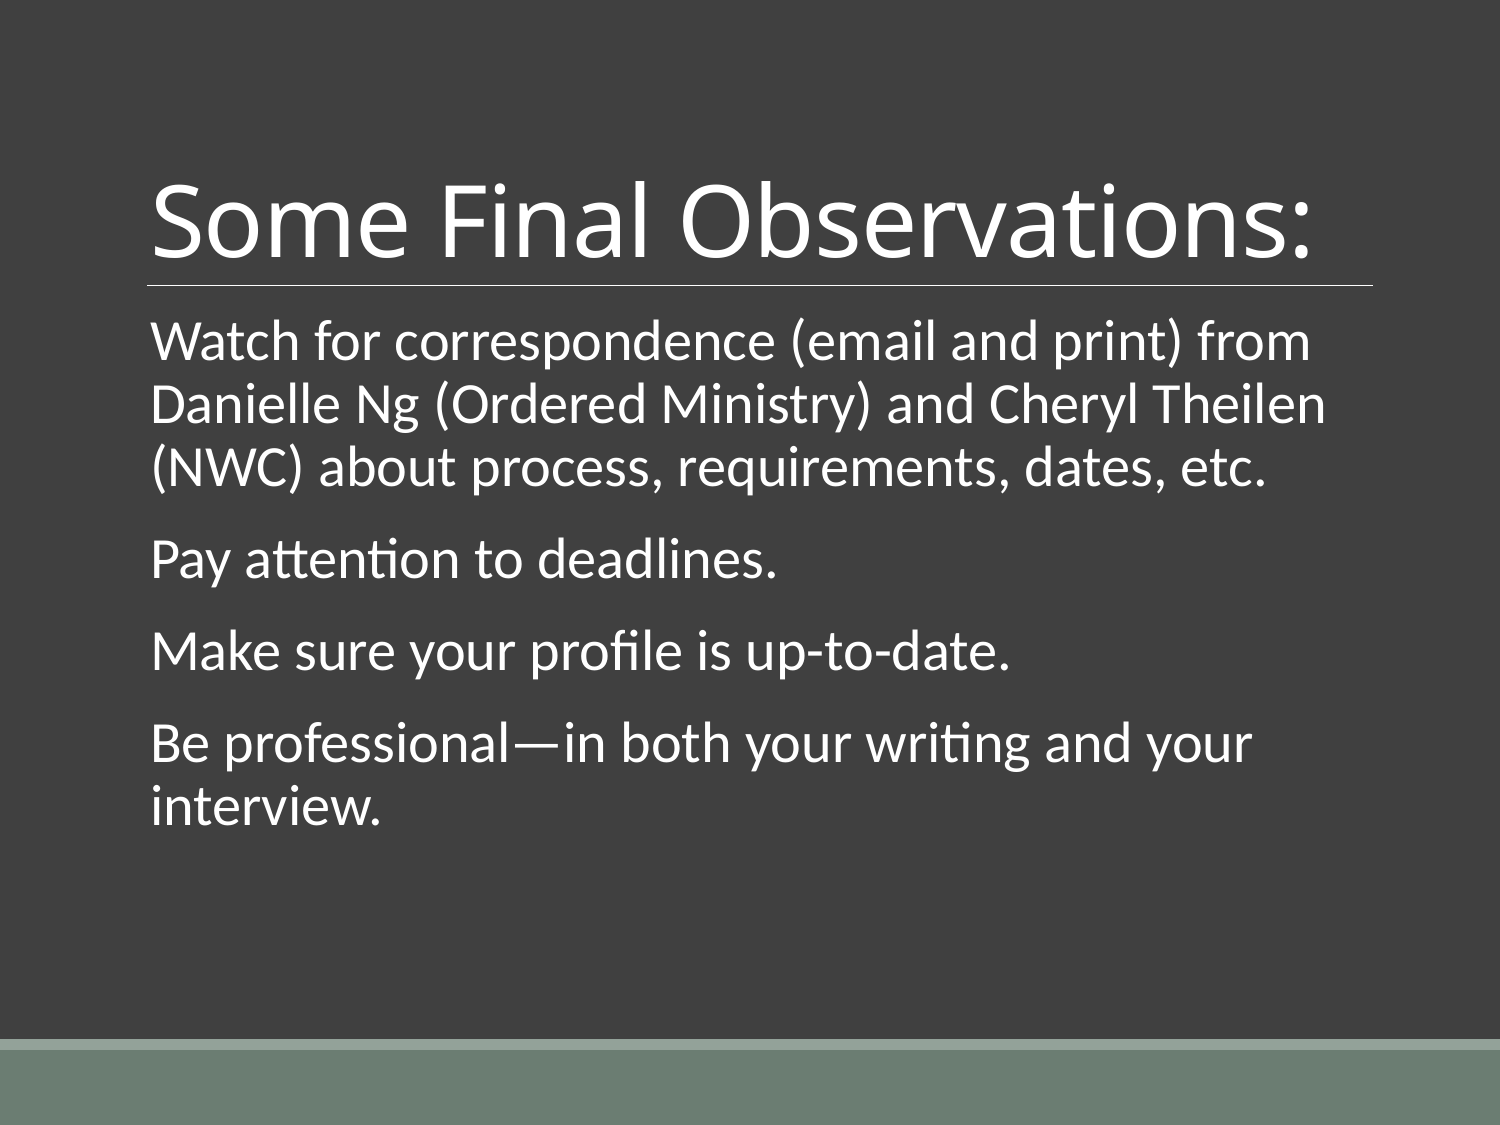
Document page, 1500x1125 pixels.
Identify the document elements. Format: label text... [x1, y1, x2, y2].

title Some Final Observations: [135, 47, 1373, 285]
list Watch for correspondence (email and print) from Danielle Ng (Ordered Ministry) and Cheryl Theilen (NWC) about process, requirements, dates, etc. Pay attention to deadlines. Make sure your profile is up-to-date. Be professional—in both your writing and your interview. [135, 302, 1373, 963]
